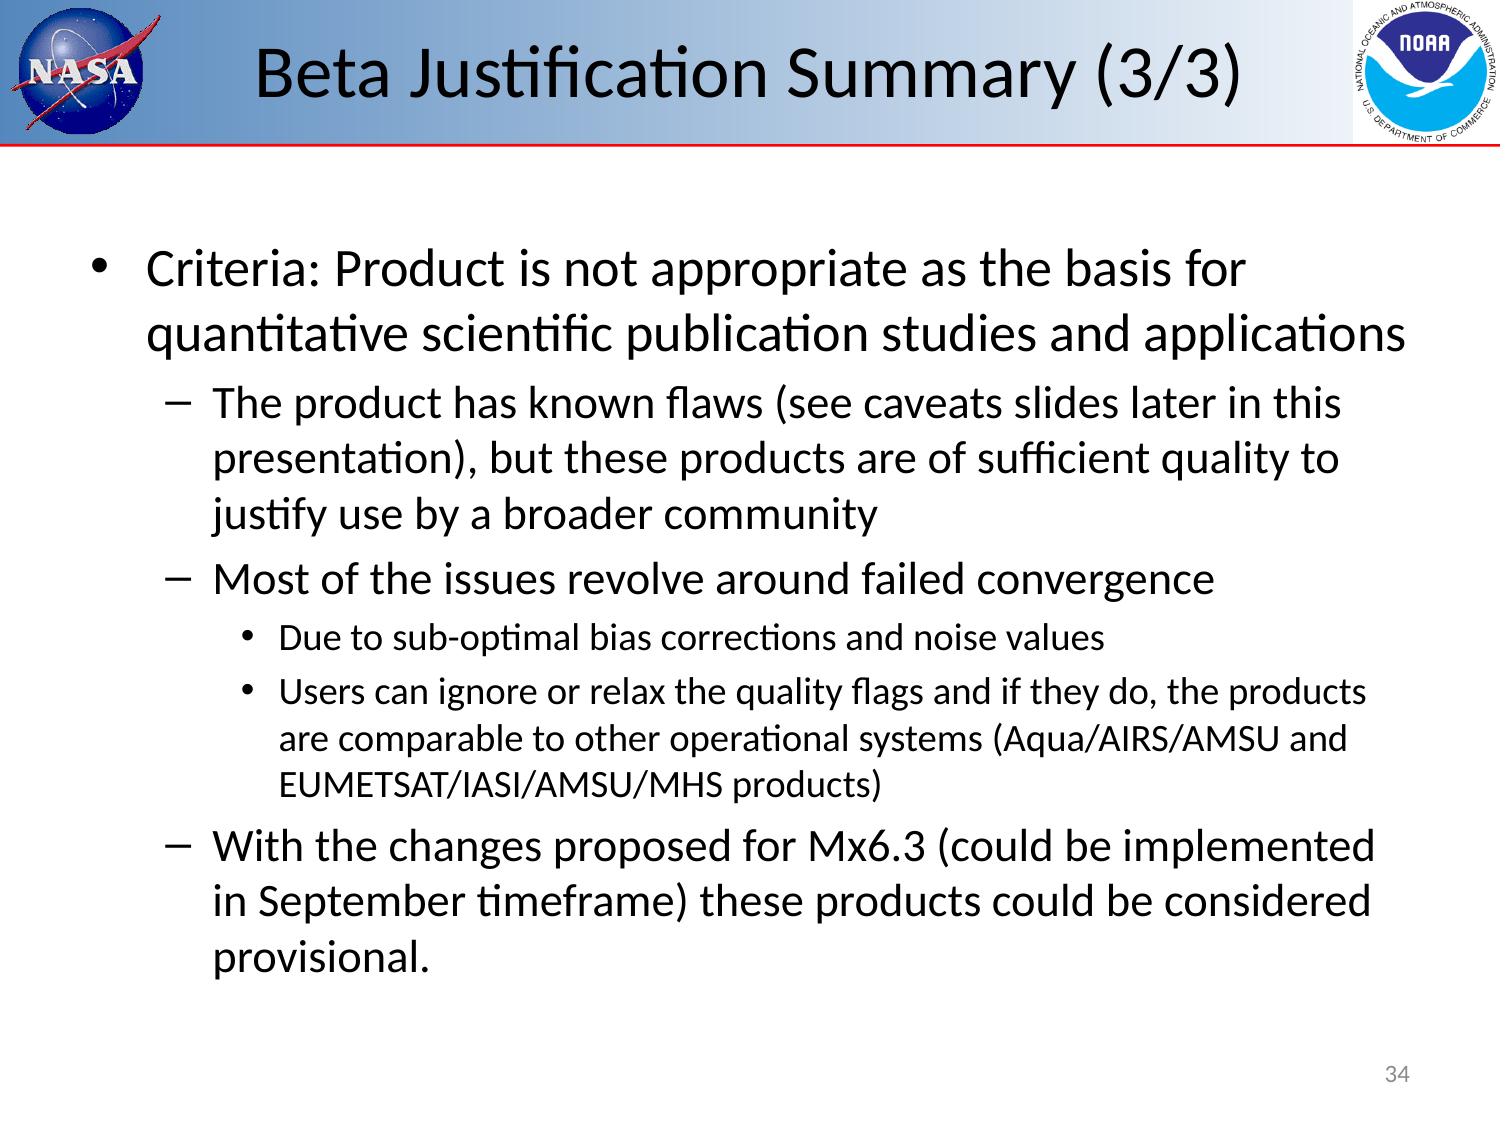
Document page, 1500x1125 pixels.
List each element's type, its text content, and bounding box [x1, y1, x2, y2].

title Beta Justification Summary (3/3) [75, 0, 1425, 135]
list Criteria: Product is not appropriate as the basis for quantitative scientific publication studies and applications The product has known flaws (see caveats slides later in this presentation), but these products are of sufficient quality to justify use by a broader community Most of the issues revolve around failed convergence Due to sub-optimal bias corrections and noise values Users can ignore or relax the quality flags and if they do, the products are comparable to other operational systems (Aqua/AIRS/AMSU and EUMETSAT/IASI/AMSU/MHS products) With the changes proposed for Mx6.3 (could be implemented in September timeframe) these products could be considered provisional. [75, 224, 1425, 1005]
picture [1353, 0, 1498, 144]
slide_number 34 [1074, 1042, 1425, 1103]
picture [0, 0, 161, 142]
